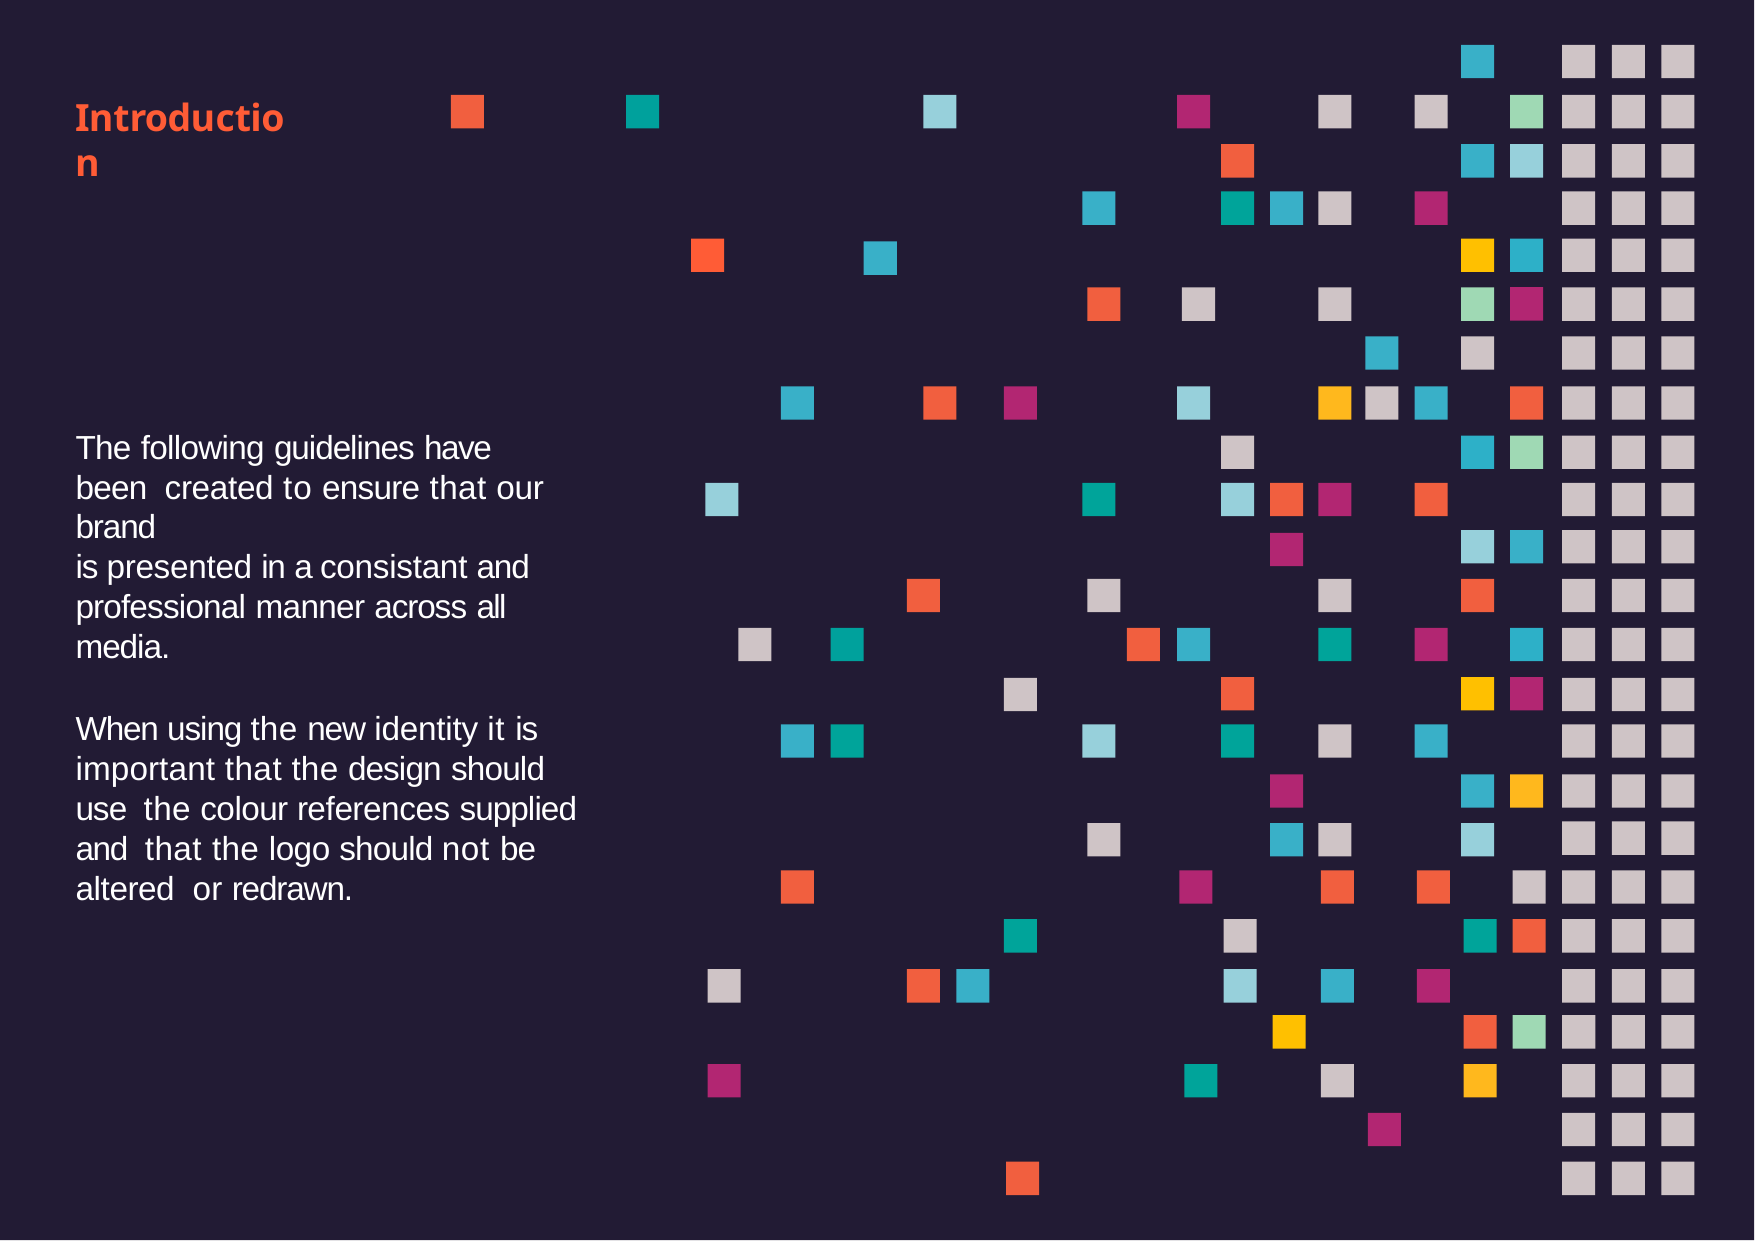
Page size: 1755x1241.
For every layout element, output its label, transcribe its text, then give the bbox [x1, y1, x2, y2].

text_box [1611, 44, 1645, 79]
text_box [1611, 144, 1645, 178]
text_box [1461, 287, 1495, 321]
text_box [1318, 482, 1352, 517]
text_box [1611, 94, 1645, 129]
text_box [1320, 969, 1354, 1003]
text_box [1414, 94, 1448, 129]
text_box [1562, 724, 1596, 758]
text_box [1562, 1015, 1596, 1049]
text_box [1512, 870, 1546, 904]
text_box [1562, 287, 1596, 321]
text_box [1414, 191, 1448, 225]
text_box [1562, 238, 1596, 272]
text_box [626, 94, 660, 129]
text_box [1414, 482, 1448, 517]
text_box [1179, 870, 1213, 904]
text_box [1611, 530, 1645, 564]
text_box [1661, 677, 1695, 712]
text_box [705, 482, 739, 517]
text_box [1562, 627, 1596, 662]
text_box Introduction [72, 92, 289, 185]
text_box [906, 578, 940, 613]
text_box [1661, 386, 1695, 420]
text_box [1611, 386, 1645, 420]
text_box [1661, 969, 1695, 1003]
text_box [1611, 627, 1645, 662]
text_box [830, 627, 864, 662]
text_box [863, 241, 897, 275]
text_box [1087, 287, 1121, 321]
text_box [1223, 969, 1257, 1003]
text_box [1221, 191, 1255, 225]
text_box [1611, 919, 1645, 953]
text_box [1221, 144, 1255, 178]
text_box [1562, 144, 1596, 178]
text_box [1006, 1161, 1040, 1196]
text_box [1318, 578, 1352, 613]
text_box [1270, 823, 1304, 857]
text_box [1661, 482, 1695, 517]
text_box [1562, 870, 1596, 904]
text_box [1661, 287, 1695, 321]
text_box [1562, 677, 1596, 712]
text_box [1221, 677, 1255, 711]
text_box [1318, 627, 1352, 662]
text_box [1510, 287, 1544, 321]
text_box [1562, 1161, 1596, 1196]
text_box [1510, 677, 1544, 711]
text_box [1181, 287, 1216, 321]
text_box [1562, 919, 1596, 953]
text_box [1611, 870, 1645, 904]
text_box [1270, 482, 1304, 517]
text_box [1463, 1015, 1497, 1049]
text_box [923, 386, 957, 420]
text_box [1611, 1064, 1645, 1098]
text_box The following guidelines have been created to ensure that our brand is presented in a consistant and professional manner across all media. When using the new identity it is important that the design should use the colour references supplied and that the logo should not be altered or redrawn. [73, 423, 598, 907]
text_box [707, 969, 741, 1003]
text_box [1463, 1064, 1497, 1098]
text_box [830, 724, 864, 758]
text_box [1510, 94, 1544, 129]
text_box [1562, 482, 1596, 517]
text_box [1461, 144, 1495, 178]
text_box [1320, 870, 1354, 904]
text_box [1221, 435, 1255, 469]
text_box [1223, 919, 1257, 953]
text_box [1087, 578, 1121, 613]
text_box [1562, 336, 1596, 370]
text_box [707, 1064, 741, 1098]
text_box [780, 724, 814, 758]
text_box [1414, 386, 1448, 420]
text_box [1661, 238, 1695, 272]
text_box [1510, 386, 1544, 420]
text_box [1611, 1015, 1645, 1049]
text_box [1510, 774, 1544, 808]
text_box [1611, 677, 1645, 712]
text_box [1661, 336, 1695, 370]
text_box [1661, 1161, 1695, 1196]
text_box [1562, 191, 1596, 225]
text_box [1272, 1015, 1306, 1049]
text_box [450, 94, 484, 129]
text_box [1661, 919, 1695, 953]
text_box [1003, 919, 1037, 953]
text_box [1512, 1015, 1546, 1049]
text_box [1461, 774, 1495, 808]
text_box [1661, 1015, 1695, 1049]
text_box [1661, 44, 1695, 79]
text_box [1082, 191, 1116, 225]
text_box [1003, 677, 1037, 712]
text_box [1003, 386, 1037, 420]
text_box [1661, 821, 1695, 855]
text_box [1365, 336, 1399, 370]
text_box [691, 238, 725, 272]
text_box [1510, 144, 1544, 178]
text_box [1177, 386, 1211, 420]
text_box [1562, 94, 1596, 129]
text_box [1087, 823, 1121, 857]
text_box [1562, 530, 1596, 564]
text_box [1510, 435, 1544, 469]
text_box [1461, 44, 1495, 79]
text_box [0, 0, 1755, 1241]
text_box [1510, 238, 1544, 272]
text_box [1270, 774, 1304, 808]
text_box [1661, 578, 1695, 613]
text_box [1611, 1161, 1645, 1196]
text_box [1414, 627, 1448, 662]
text_box [1221, 724, 1255, 758]
text_box [1221, 482, 1255, 517]
text_box [1611, 774, 1645, 808]
text_box [1367, 1112, 1401, 1147]
text_box [1461, 435, 1495, 469]
text_box [1611, 191, 1645, 225]
text_box [1461, 578, 1495, 613]
text_box [1661, 144, 1695, 178]
text_box [1611, 287, 1645, 321]
text_box [1562, 1064, 1596, 1098]
text_box [1177, 627, 1211, 662]
text_box [1661, 530, 1695, 564]
text_box [1562, 386, 1596, 420]
text_box [1365, 386, 1399, 420]
text_box [906, 969, 940, 1003]
text_box [1416, 870, 1450, 904]
text_box [1661, 627, 1695, 662]
text_box [1611, 1112, 1645, 1147]
text_box [1661, 435, 1695, 469]
text_box [1611, 238, 1645, 272]
text_box [1320, 1064, 1354, 1098]
text_box [1661, 191, 1695, 225]
text_box [1562, 969, 1596, 1003]
text_box [1562, 1112, 1596, 1147]
text_box [1318, 386, 1352, 420]
text_box [1611, 969, 1645, 1003]
text_box [1461, 238, 1495, 272]
text_box [1414, 724, 1448, 758]
text_box [1661, 94, 1695, 129]
text_box [1082, 724, 1116, 758]
text_box [1661, 1112, 1695, 1147]
text_box [1318, 724, 1352, 758]
text_box [1661, 1064, 1695, 1098]
text_box [1611, 482, 1645, 517]
text_box [738, 627, 772, 662]
text_box [1611, 336, 1645, 370]
text_box [1270, 191, 1304, 225]
text_box [1270, 532, 1304, 567]
text_box [1461, 336, 1495, 370]
text_box [956, 969, 990, 1003]
text_box [1611, 435, 1645, 469]
text_box [1661, 870, 1695, 904]
text_box [1126, 627, 1160, 662]
text_box [1512, 919, 1546, 953]
text_box [1318, 94, 1352, 129]
text_box [1463, 919, 1497, 953]
text_box [1318, 287, 1352, 321]
text_box [1661, 724, 1695, 758]
text_box [1562, 578, 1596, 613]
text_box [1416, 969, 1450, 1003]
text_box [1611, 578, 1645, 613]
text_box [1510, 627, 1544, 662]
text_box [1082, 482, 1116, 517]
text_box [1562, 435, 1596, 469]
text_box [1611, 821, 1645, 855]
text_box [923, 94, 957, 129]
text_box [1661, 774, 1695, 808]
text_box [1510, 530, 1544, 564]
text_box [1177, 94, 1211, 129]
text_box [1461, 677, 1495, 711]
text_box [1562, 44, 1596, 79]
text_box [1611, 724, 1645, 758]
text_box [1562, 821, 1596, 855]
text_box [780, 386, 814, 420]
text_box [1318, 191, 1352, 225]
text_box [1184, 1064, 1218, 1098]
text_box [1461, 823, 1495, 857]
text_box [1562, 774, 1596, 808]
text_box [1461, 530, 1495, 564]
text_box [1318, 823, 1352, 857]
text_box [780, 870, 814, 904]
